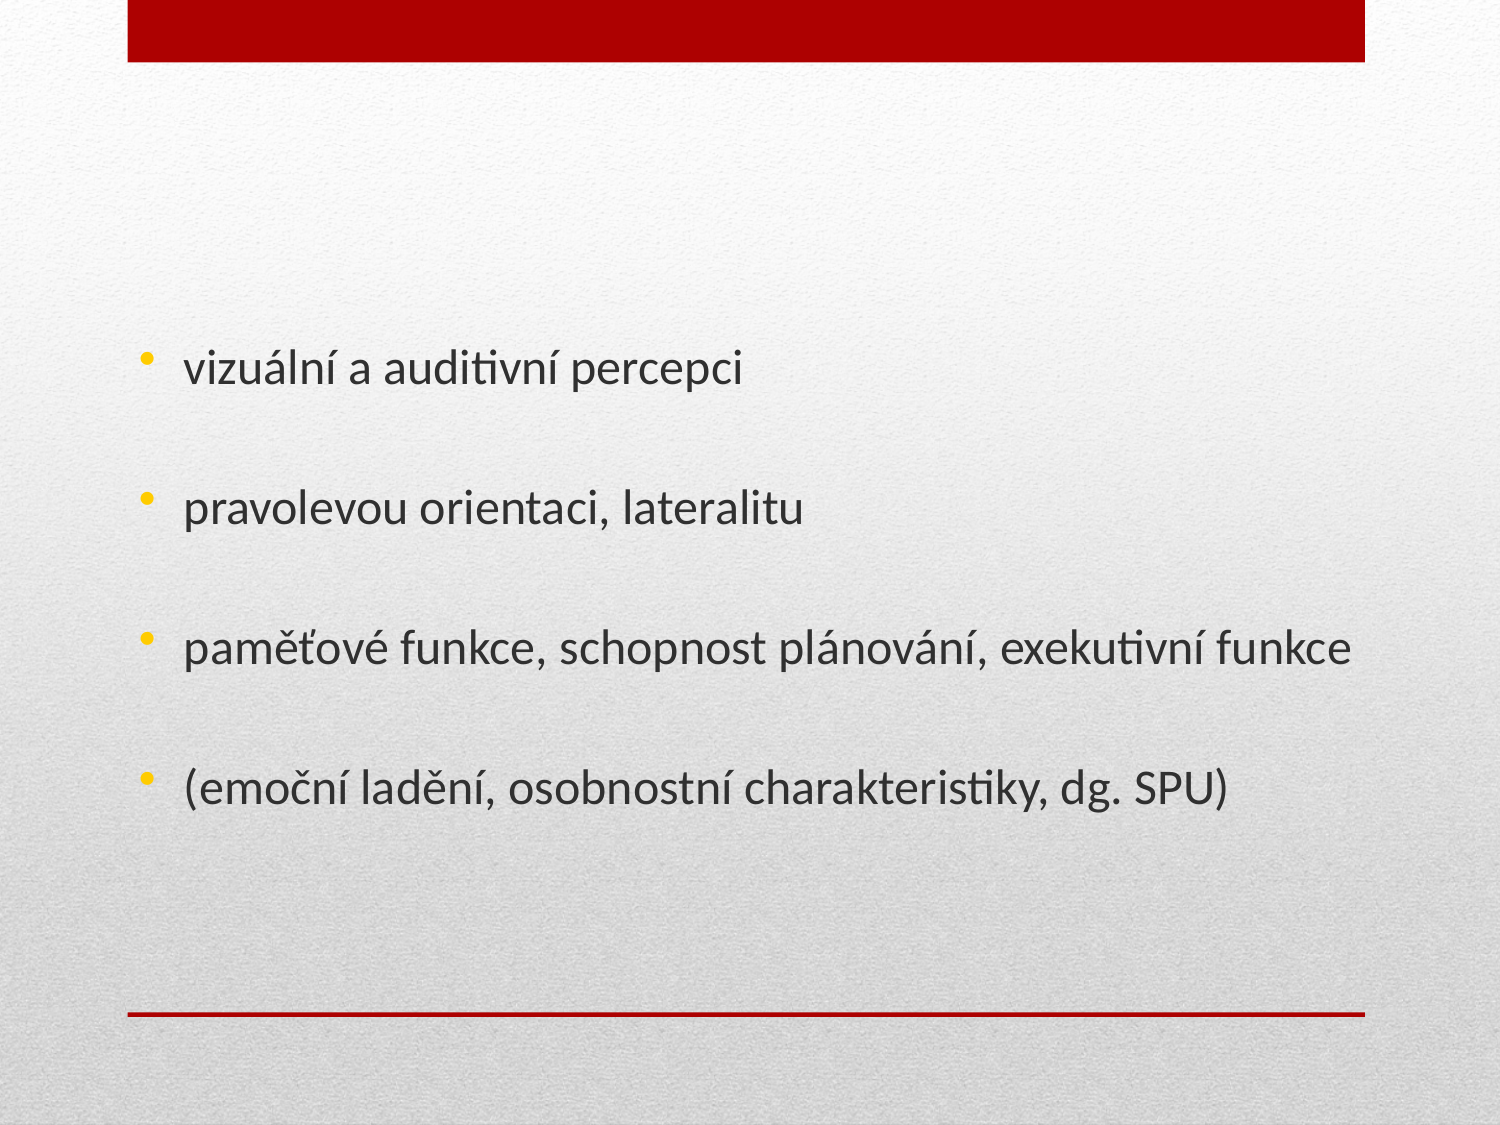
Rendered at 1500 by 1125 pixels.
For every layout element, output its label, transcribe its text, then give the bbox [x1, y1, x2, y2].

list vizuální a auditivní percepci pravolevou orientaci, lateralitu paměťové funkce, schopnost plánování, exekutivní funkce (emoční ladění, osobnostní charakteristiky, dg. SPU) [123, 149, 1376, 1000]
